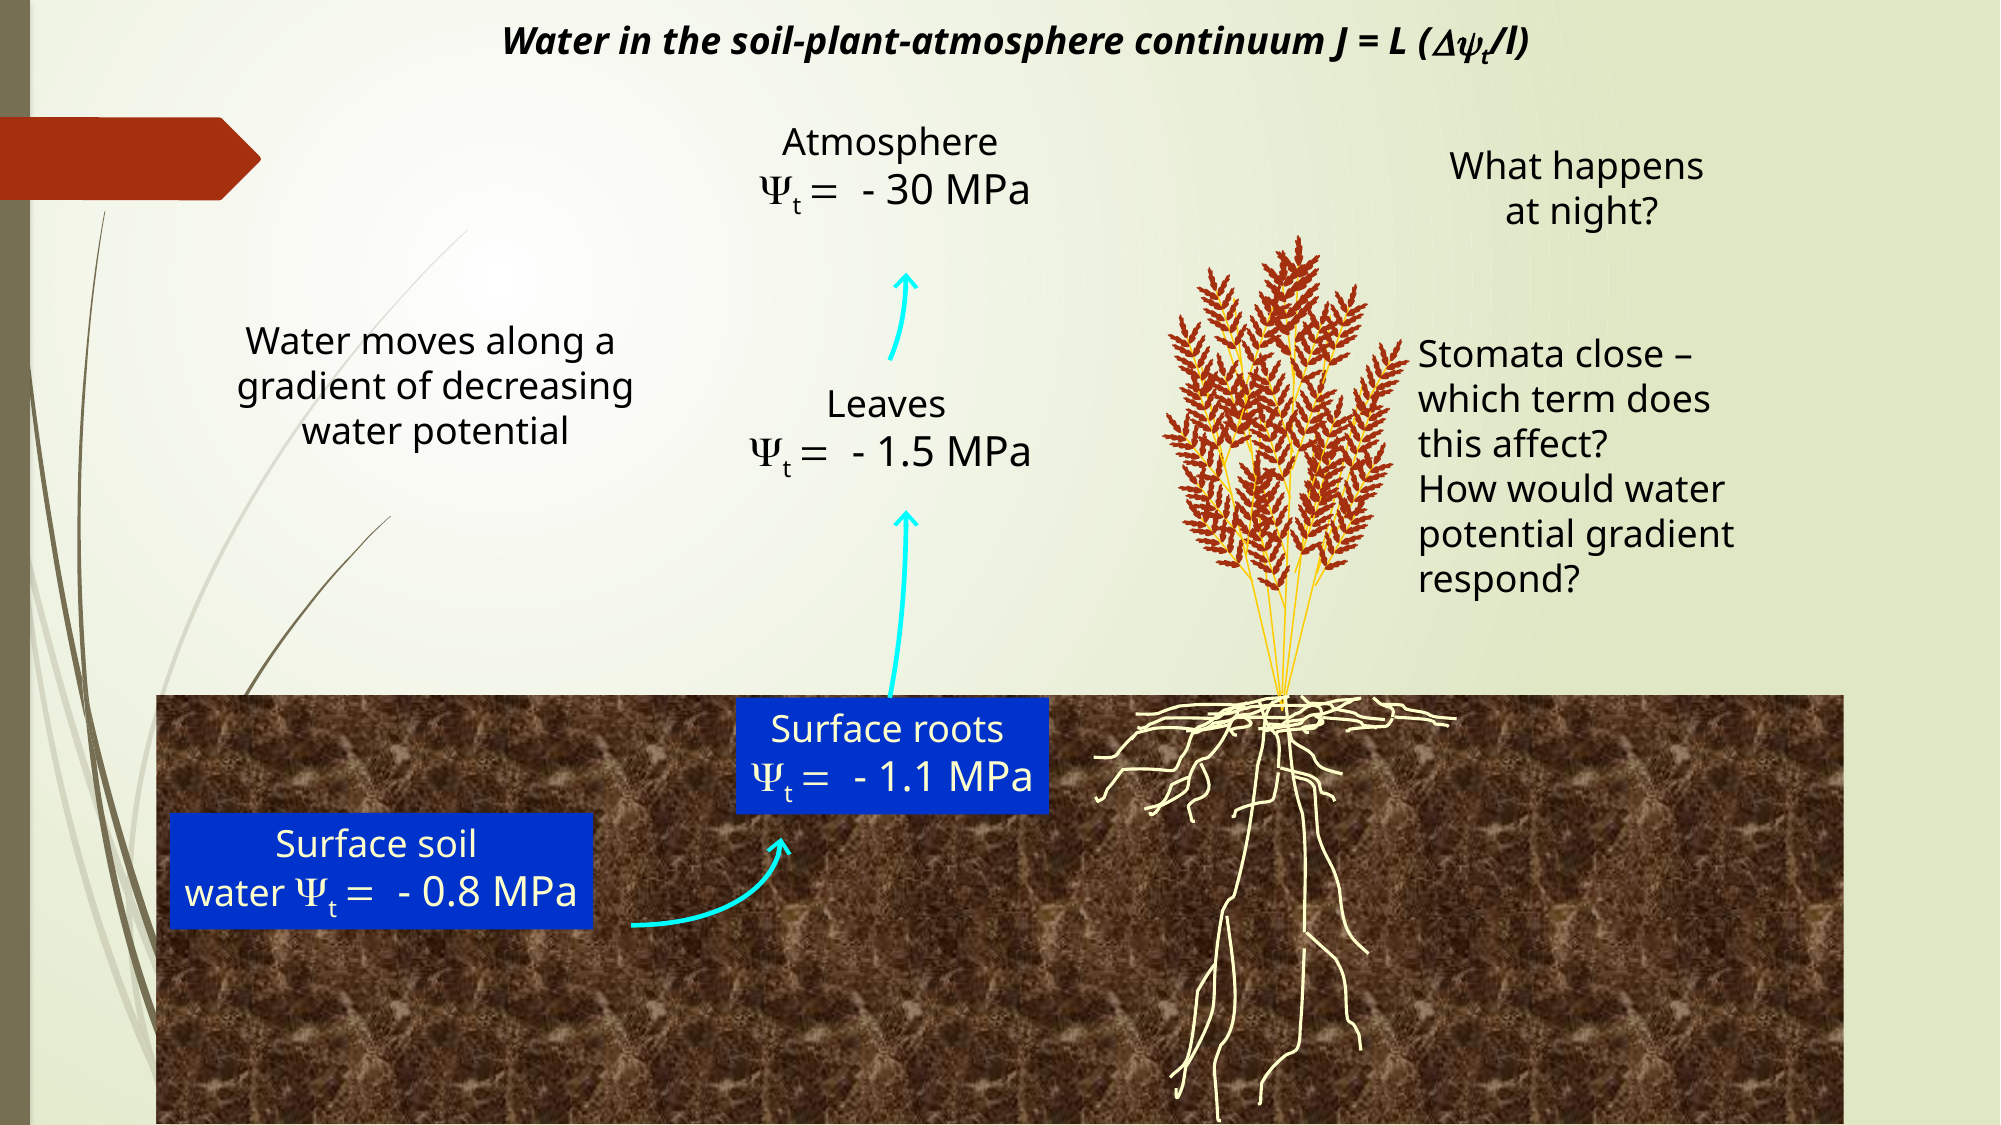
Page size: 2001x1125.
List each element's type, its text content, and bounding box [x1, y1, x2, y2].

text_box Water moves along a gradient of decreasing water potential [221, 310, 650, 460]
text_box [156, 695, 1088, 1124]
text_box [739, 372, 1043, 698]
text_box Water in the soil-plant-atmosphere continuum J = L (Dyt/l) [486, 10, 1545, 76]
text_box [1461, 695, 1844, 1124]
text_box What happens at night? [1434, 135, 1730, 240]
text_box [630, 697, 1044, 926]
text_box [1093, 234, 1457, 1123]
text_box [749, 109, 1042, 361]
text_box Stomata close – which term does this affect? How would water potential gradient respond? [1461, 322, 1750, 608]
text_box Surface soil water Yt = - 0.8 MPa [169, 812, 594, 930]
